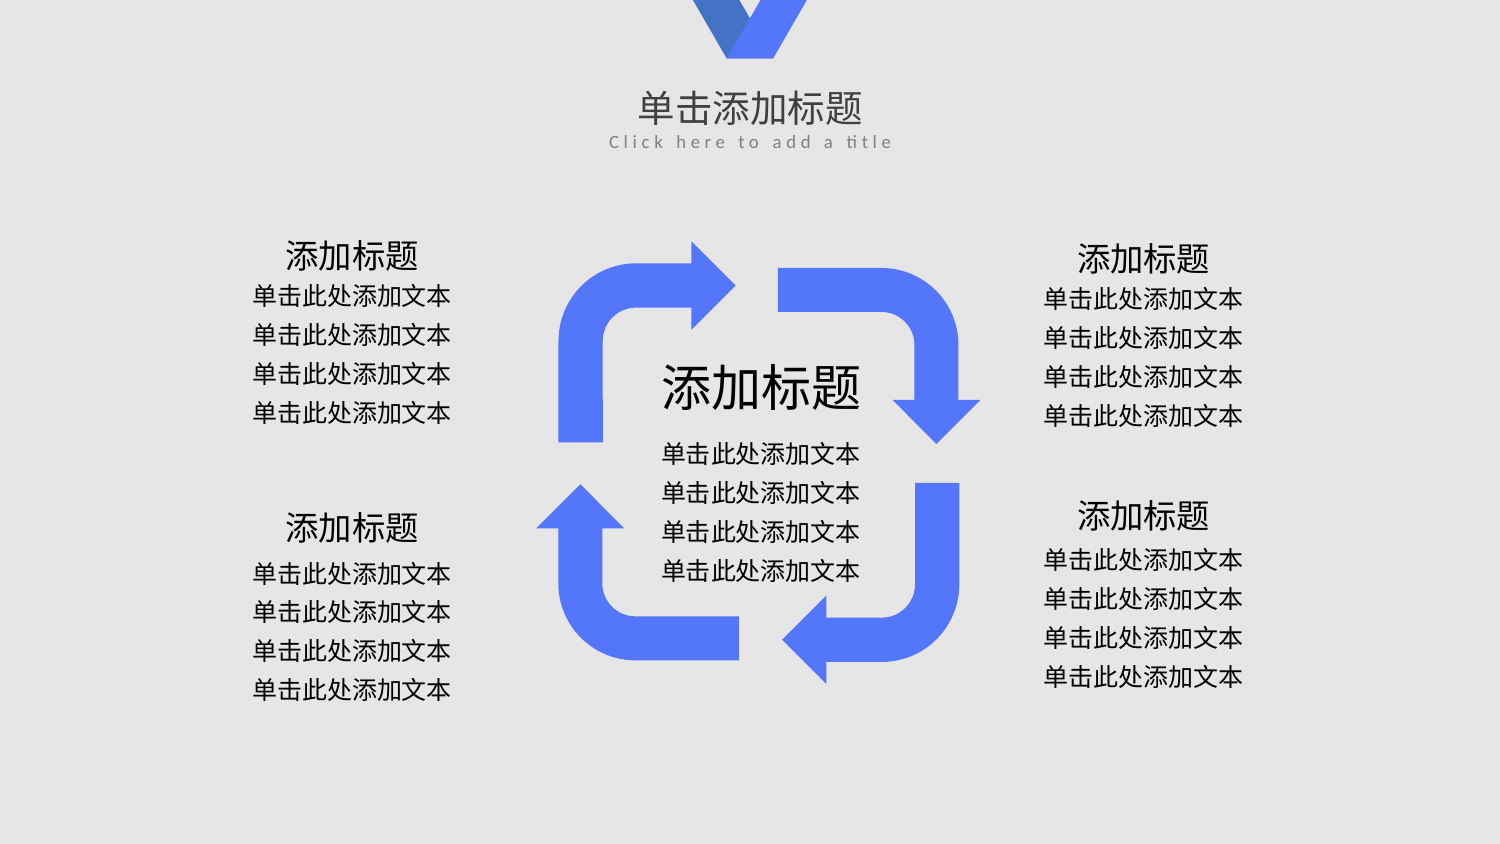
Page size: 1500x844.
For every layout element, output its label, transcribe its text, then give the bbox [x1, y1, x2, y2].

text_box [780, 481, 961, 687]
text_box [557, 238, 738, 444]
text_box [204, 228, 500, 437]
text_box [776, 266, 983, 446]
text_box 单击添加标题 Click here to add a title [468, 77, 1032, 160]
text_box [613, 348, 909, 596]
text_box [204, 499, 500, 715]
text_box [533, 482, 740, 662]
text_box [995, 487, 1292, 702]
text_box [995, 230, 1292, 441]
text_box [692, 0, 807, 59]
